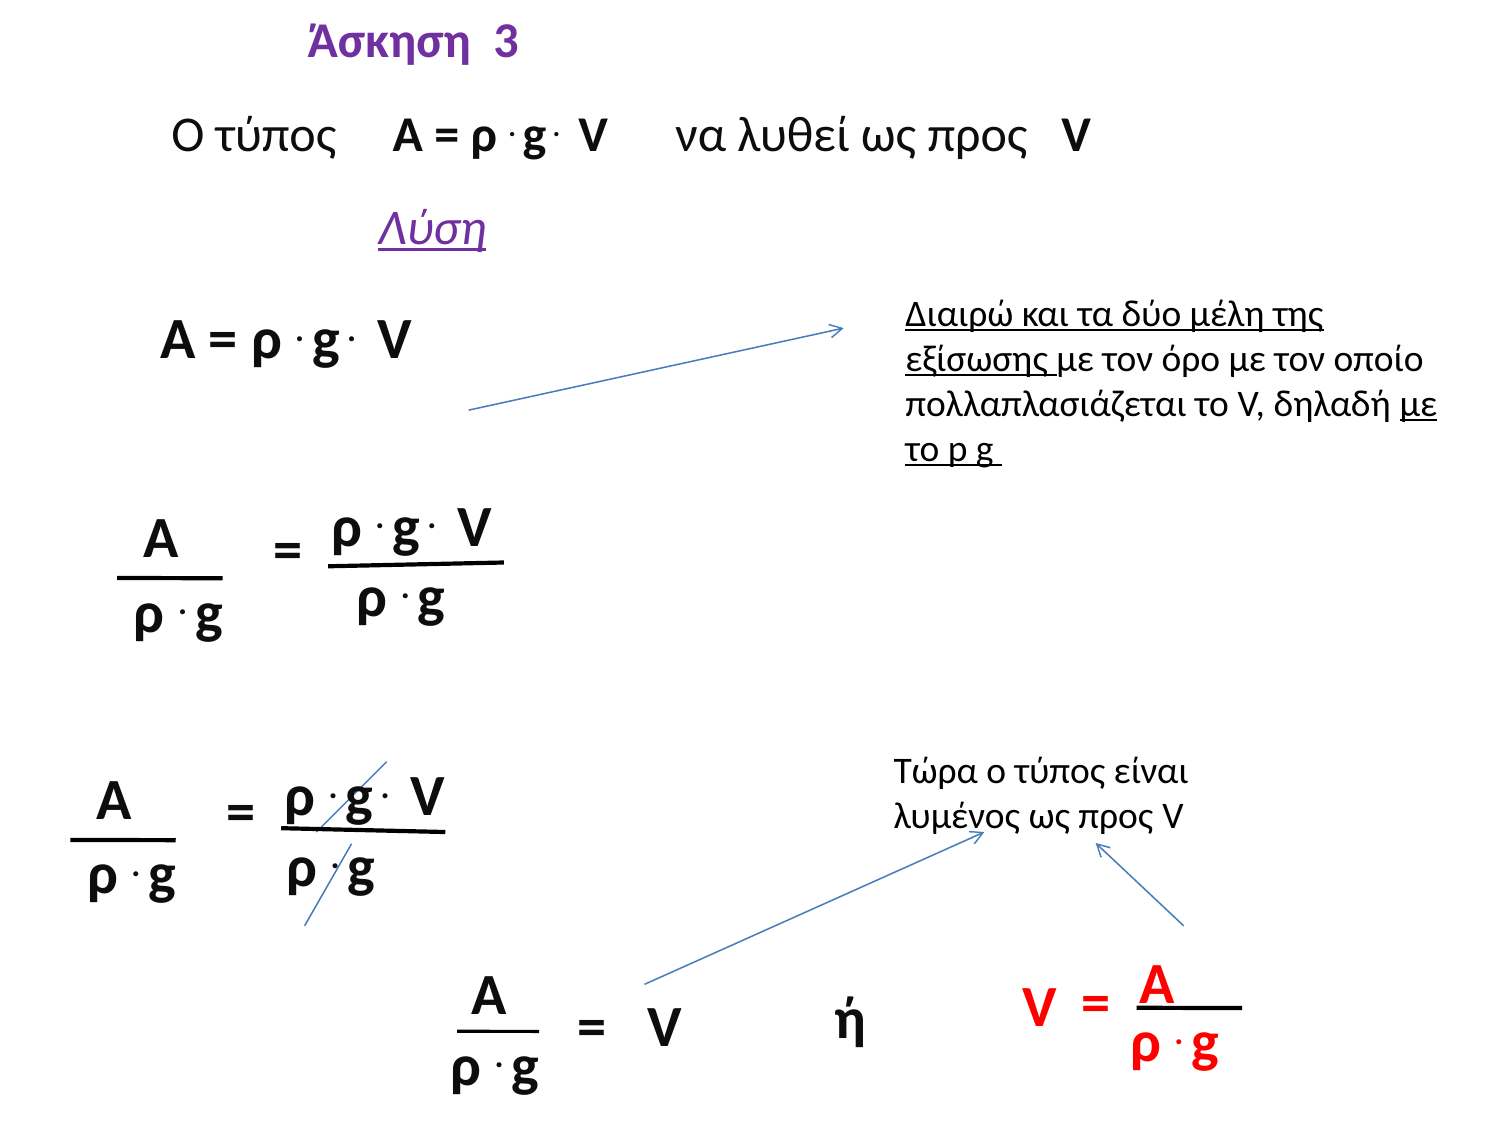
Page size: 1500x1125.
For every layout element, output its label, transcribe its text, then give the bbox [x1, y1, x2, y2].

text_box 8 [1139, 1010, 1234, 1014]
text_box ρ . g [1115, 996, 1234, 1081]
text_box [280, 827, 446, 833]
text_box V [632, 980, 704, 1066]
text_box A [1125, 937, 1325, 1023]
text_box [316, 761, 387, 826]
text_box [282, 833, 390, 838]
text_box Άσκηση 3 [292, 0, 668, 75]
text_box = [459, 1033, 536, 1037]
text_box A [82, 754, 269, 839]
text_box = [1066, 957, 1125, 1042]
text_box ρ . g [72, 828, 191, 913]
text_box ή [820, 993, 914, 1058]
text_box ρ . g [341, 550, 461, 560]
text_box ρ . g [435, 1019, 554, 1105]
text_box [341, 567, 461, 571]
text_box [327, 562, 505, 567]
text_box = [258, 503, 318, 589]
text_box = [211, 765, 271, 851]
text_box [468, 327, 844, 411]
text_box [286, 860, 370, 909]
text_box A [128, 492, 316, 577]
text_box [644, 831, 985, 985]
text_box V [1007, 960, 1079, 1046]
text_box Ο τύπος A = ρ . g . V να λυθεί ως προς V [156, 93, 1106, 169]
text_box = [119, 580, 219, 584]
text_box A = ρ . g . V [145, 292, 440, 378]
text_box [1095, 843, 1184, 926]
text_box Λύση [363, 187, 739, 263]
text_box ρ . g [341, 576, 461, 636]
text_box A [318, 566, 329, 577]
text_box ρ . g . V [316, 480, 516, 566]
text_box A [456, 949, 575, 1034]
text_box = [562, 980, 622, 1066]
text_box Τώρα ο τύπος είναι λυμένος ως προς V [878, 738, 1313, 843]
text_box Διαιρώ και τα δύο μέλη της εξίσωσης με τον όρο με τον οποίο πολλαπλασιάζεται το V, δηλαδή με το p g [890, 281, 1465, 476]
text_box ρ . g [271, 820, 390, 906]
text_box ρ . g [119, 566, 238, 651]
text_box ρ . g . V [269, 750, 469, 835]
